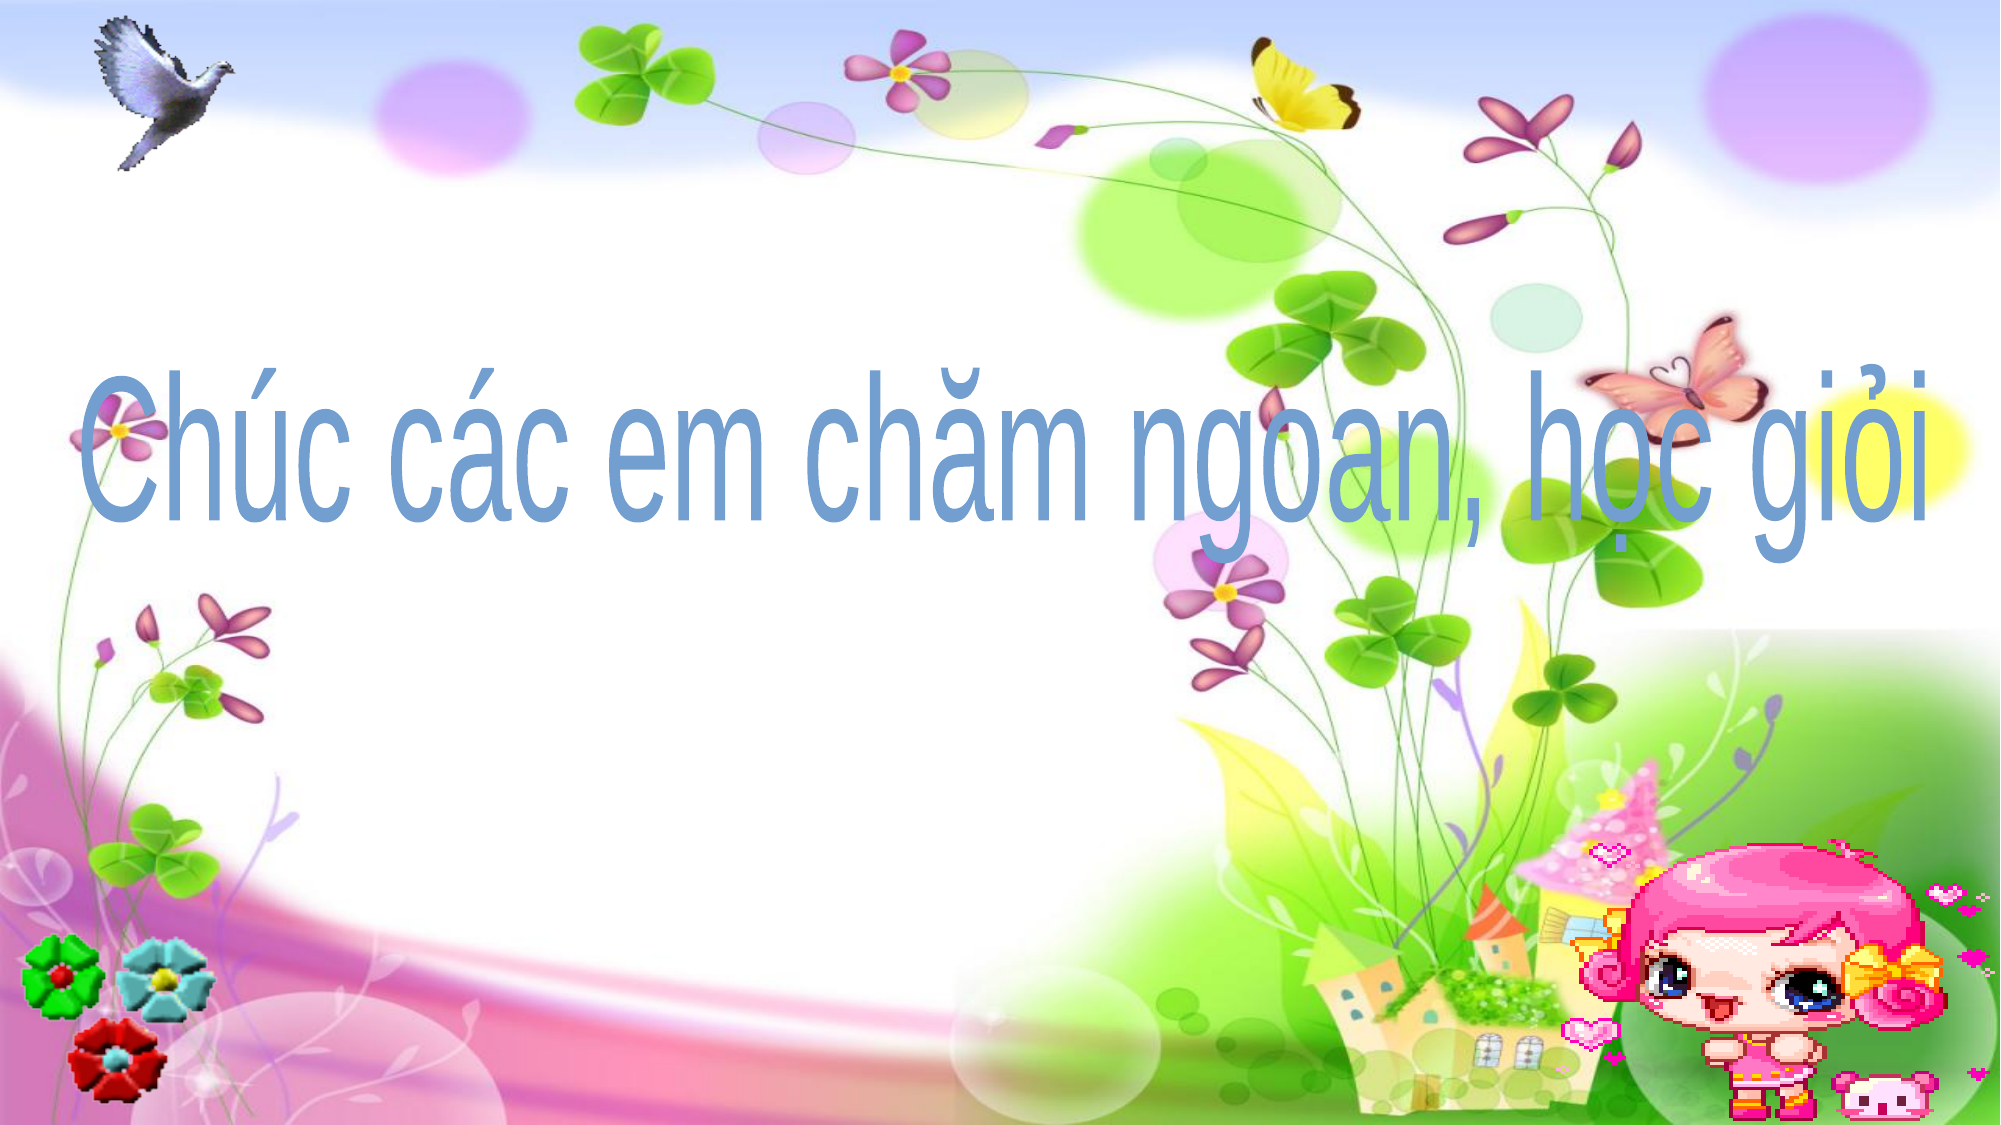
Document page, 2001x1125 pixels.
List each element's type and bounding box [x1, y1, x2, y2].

text_box [0, 0, 2000, 1125]
